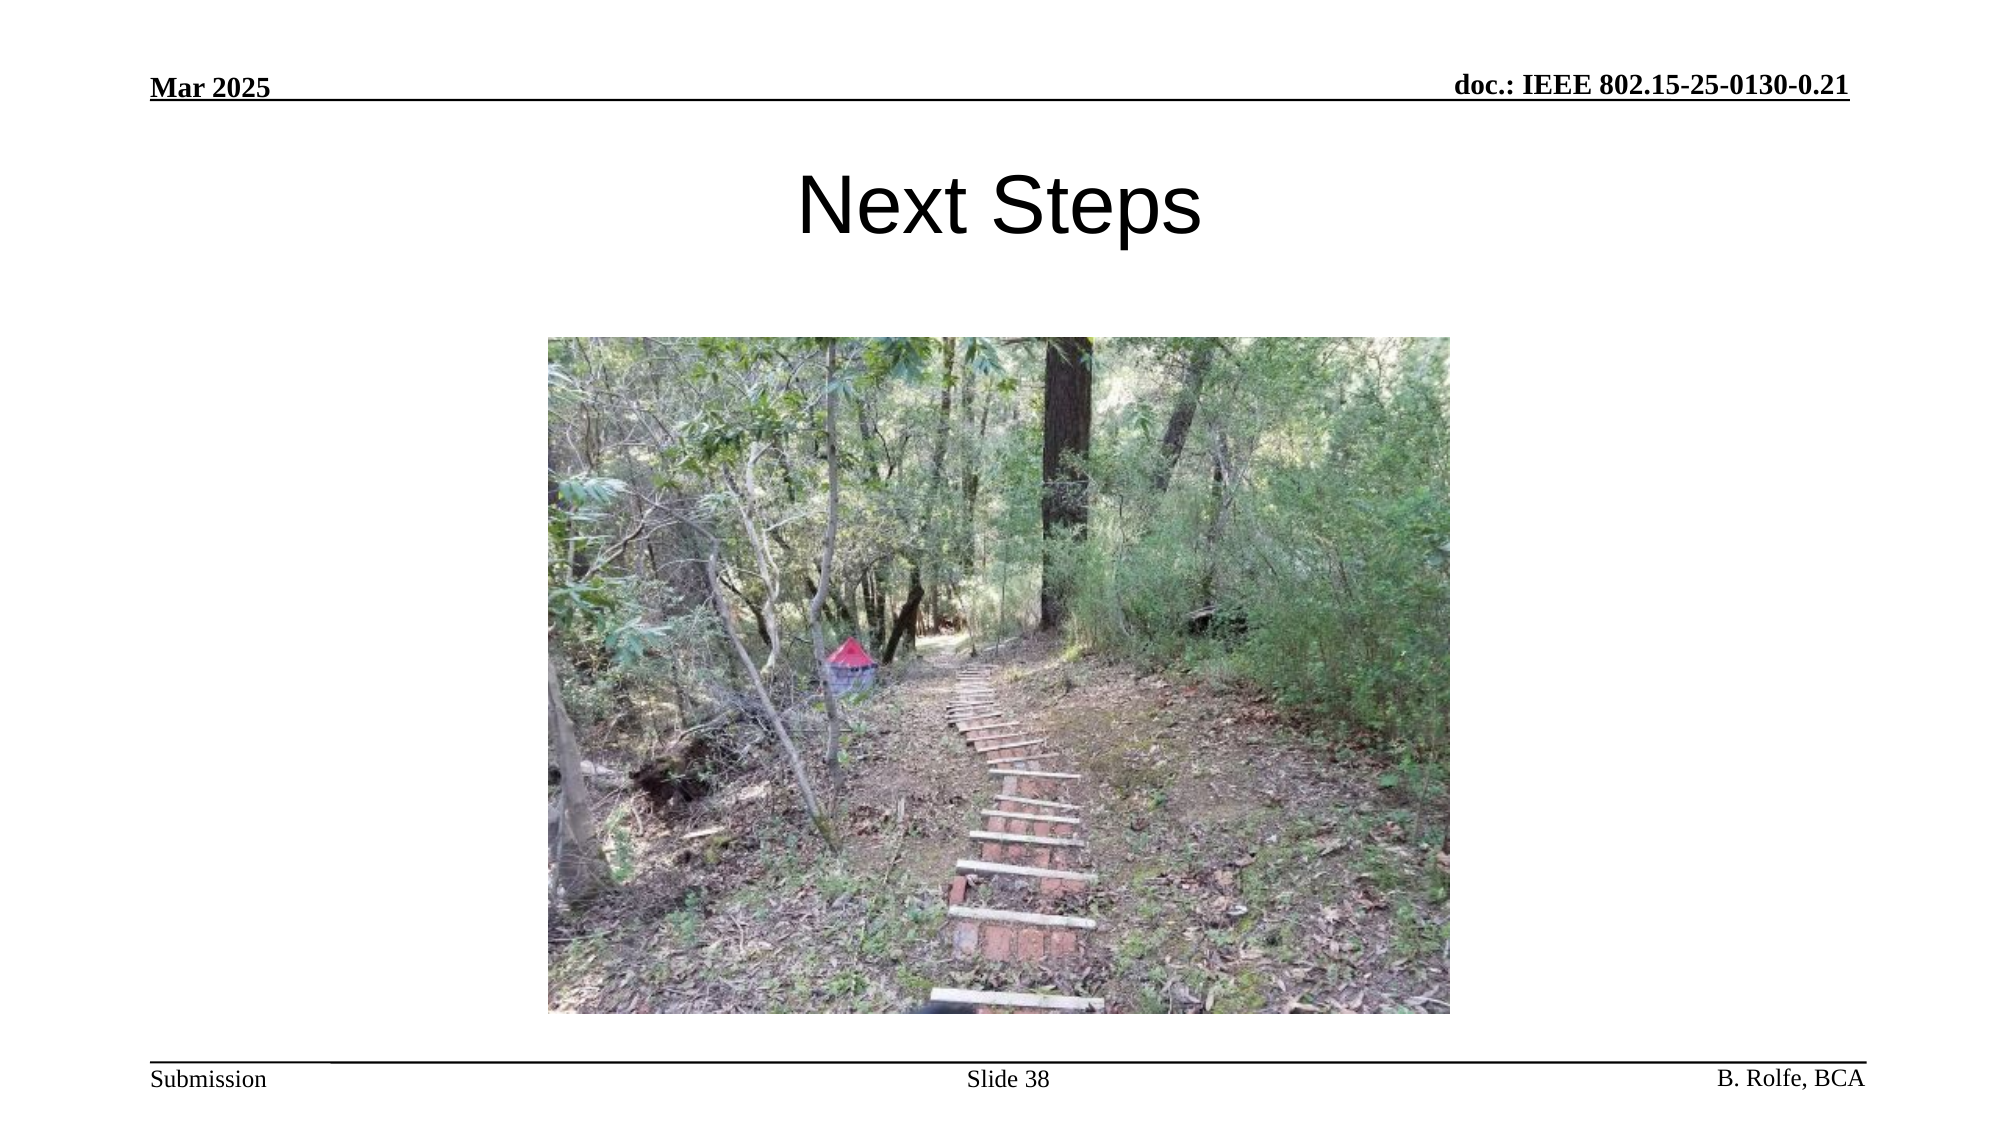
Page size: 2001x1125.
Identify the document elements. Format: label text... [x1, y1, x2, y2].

picture [548, 337, 1451, 1015]
slide_number Slide 38 [964, 1062, 1053, 1093]
title Next Steps [150, 112, 1850, 288]
